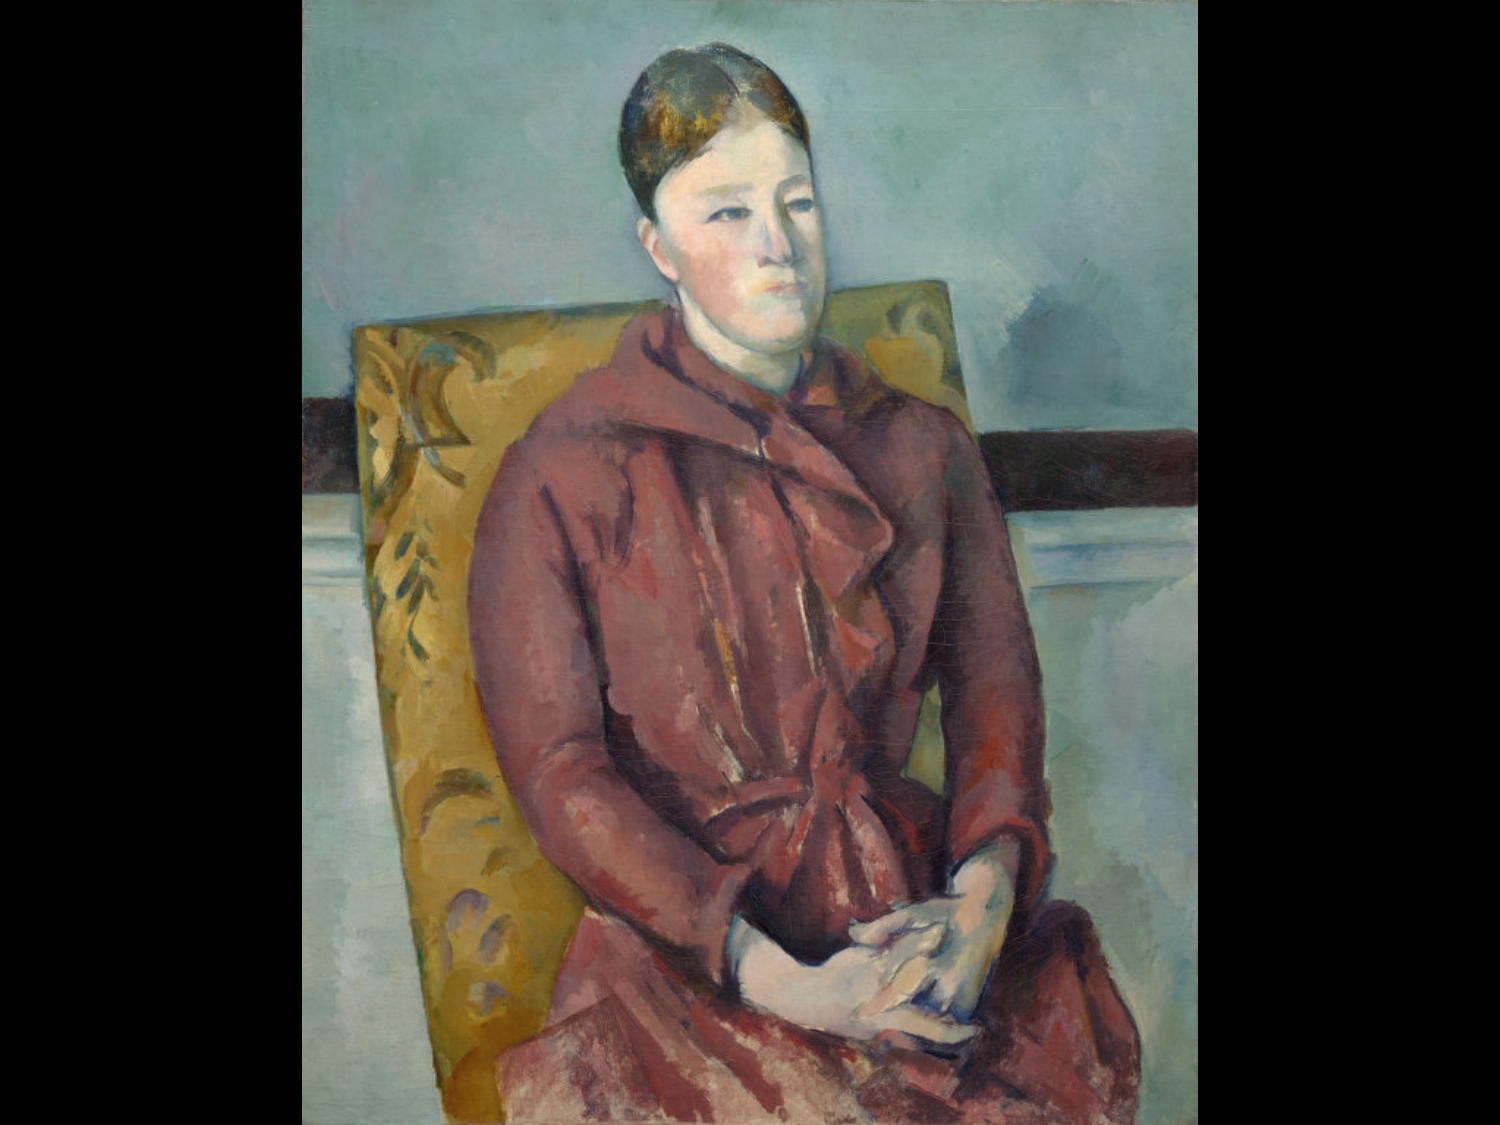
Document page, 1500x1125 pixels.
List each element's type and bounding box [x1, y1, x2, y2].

picture [302, 0, 1198, 1125]
